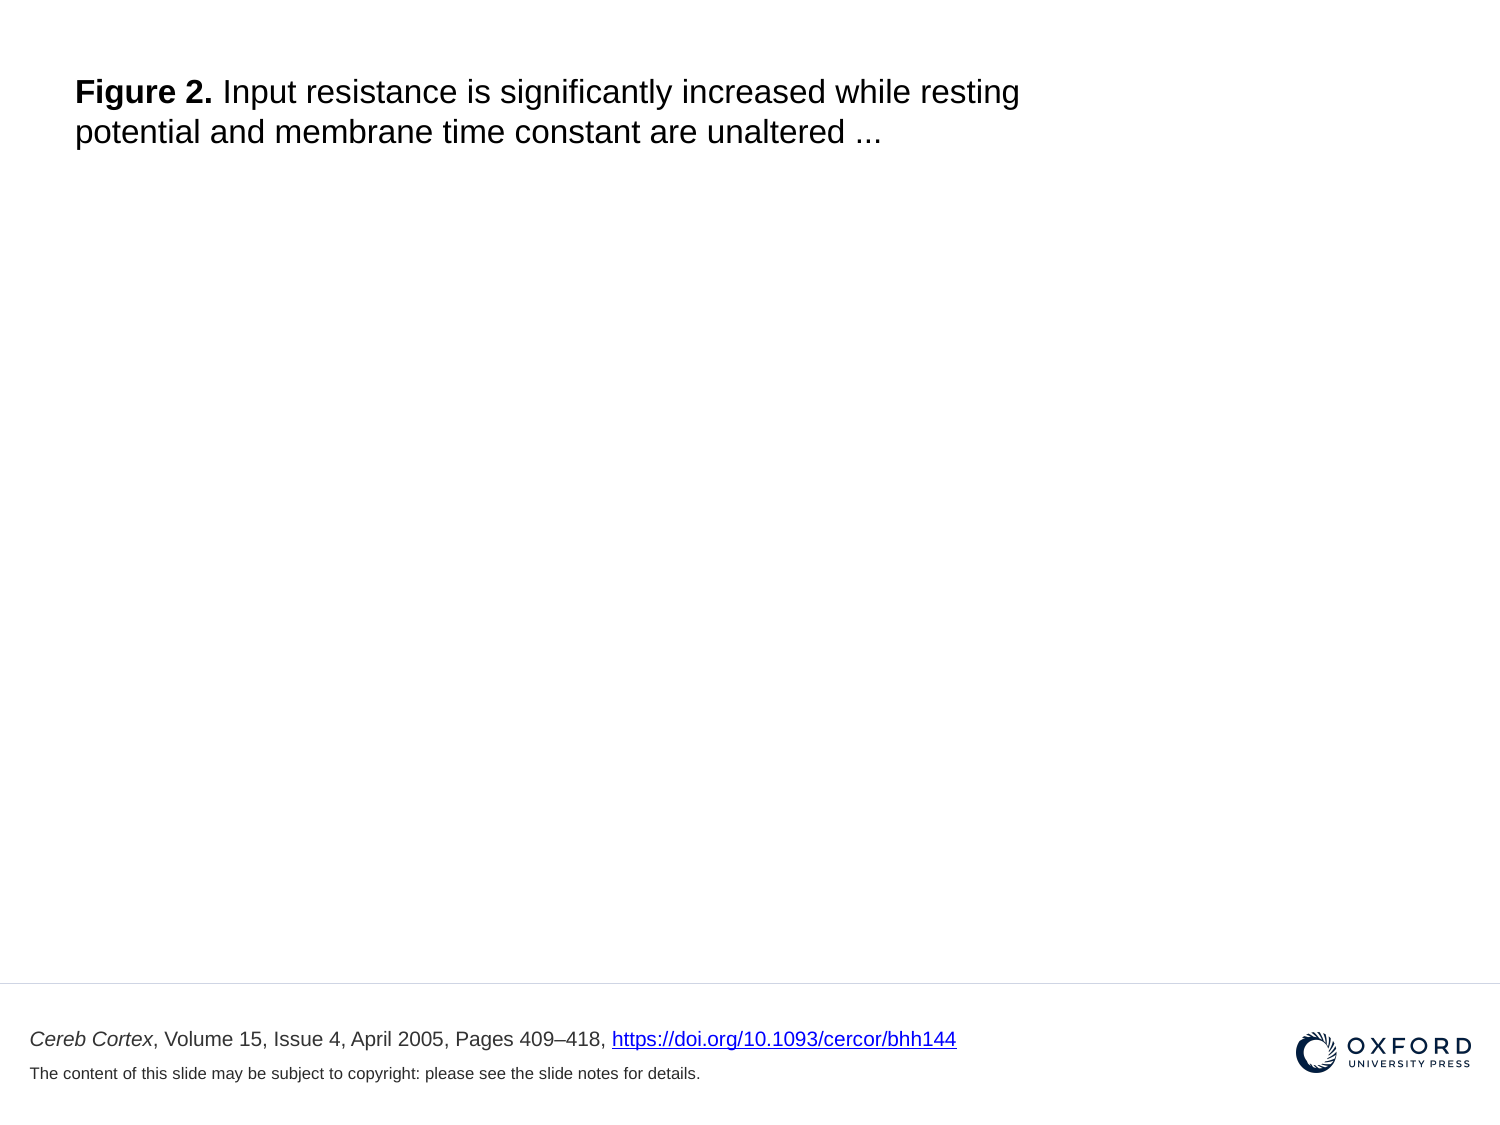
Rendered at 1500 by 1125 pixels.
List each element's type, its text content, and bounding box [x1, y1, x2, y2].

footer Cereb Cortex, Volume 15, Issue 4, April 2005, Pages 409–418, https://doi.org/10.1093/cercor/bhh144 The content of this slide may be subject to copyright: please see the slide notes for details. [0, 983, 1260, 1125]
picture [1296, 1032, 1471, 1073]
title Figure 2. Input resistance is significantly increased while resting potential and membrane time constant are unaltered ... [75, 69, 1078, 171]
